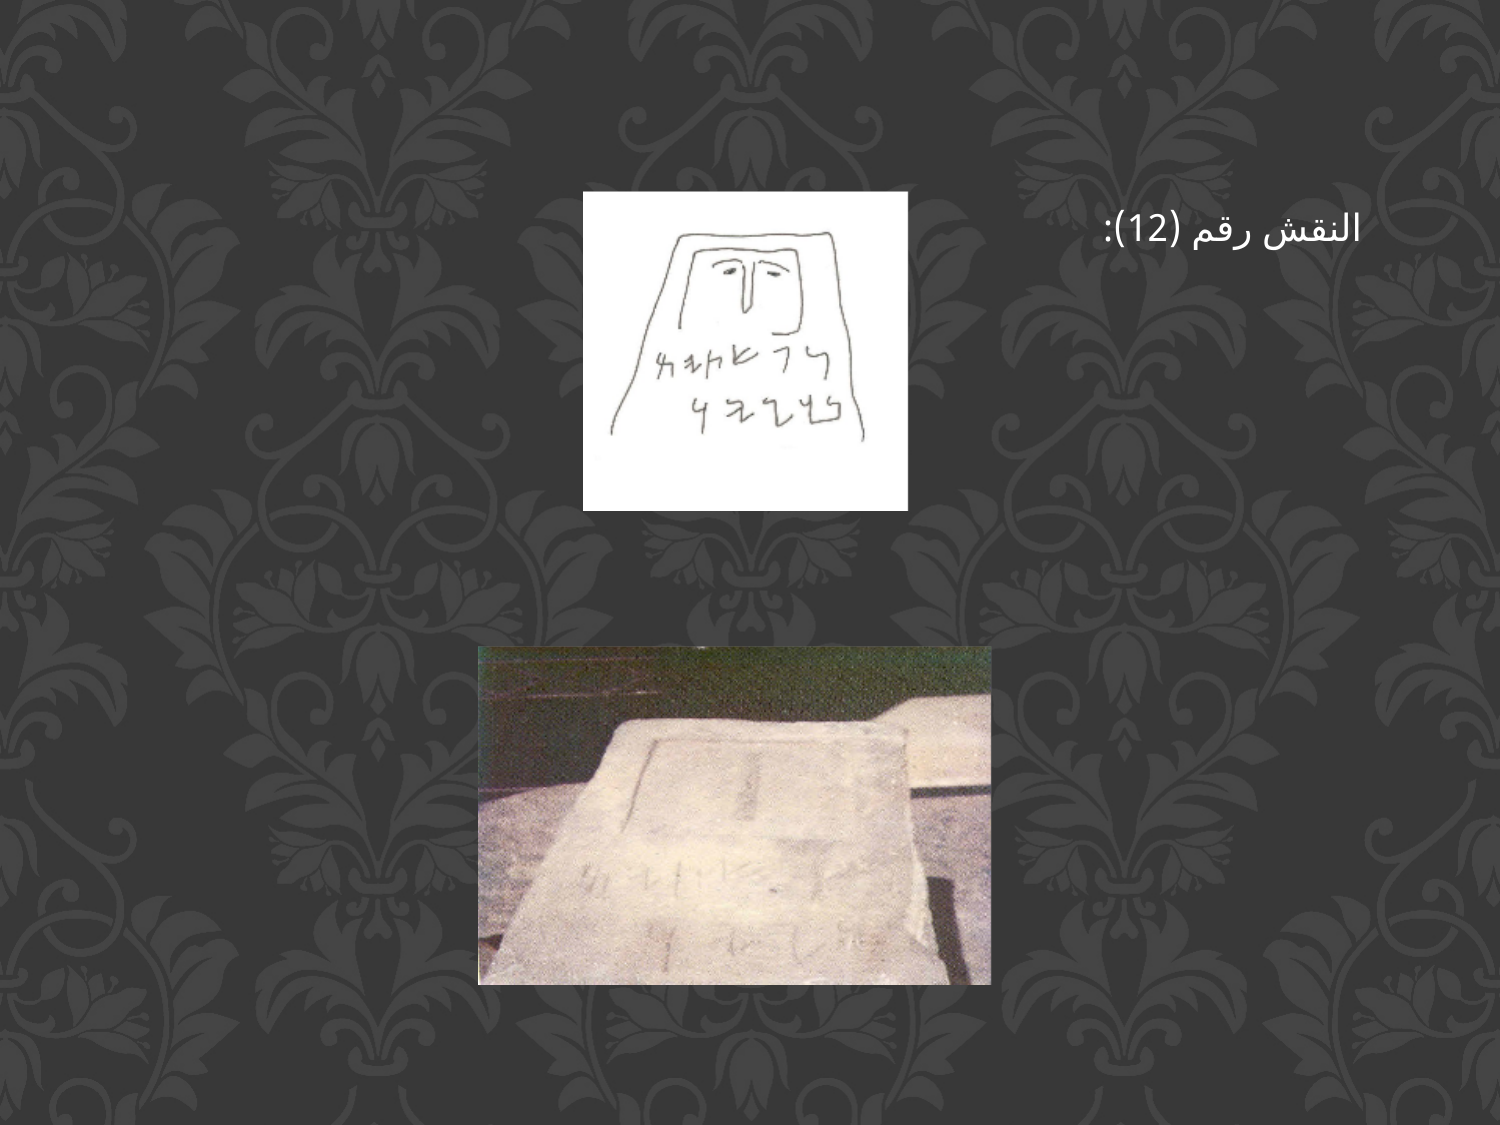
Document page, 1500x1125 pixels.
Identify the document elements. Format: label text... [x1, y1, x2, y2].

picture [478, 644, 993, 985]
text_box النقش رقم (12): [1046, 196, 1377, 256]
picture [583, 190, 911, 511]
